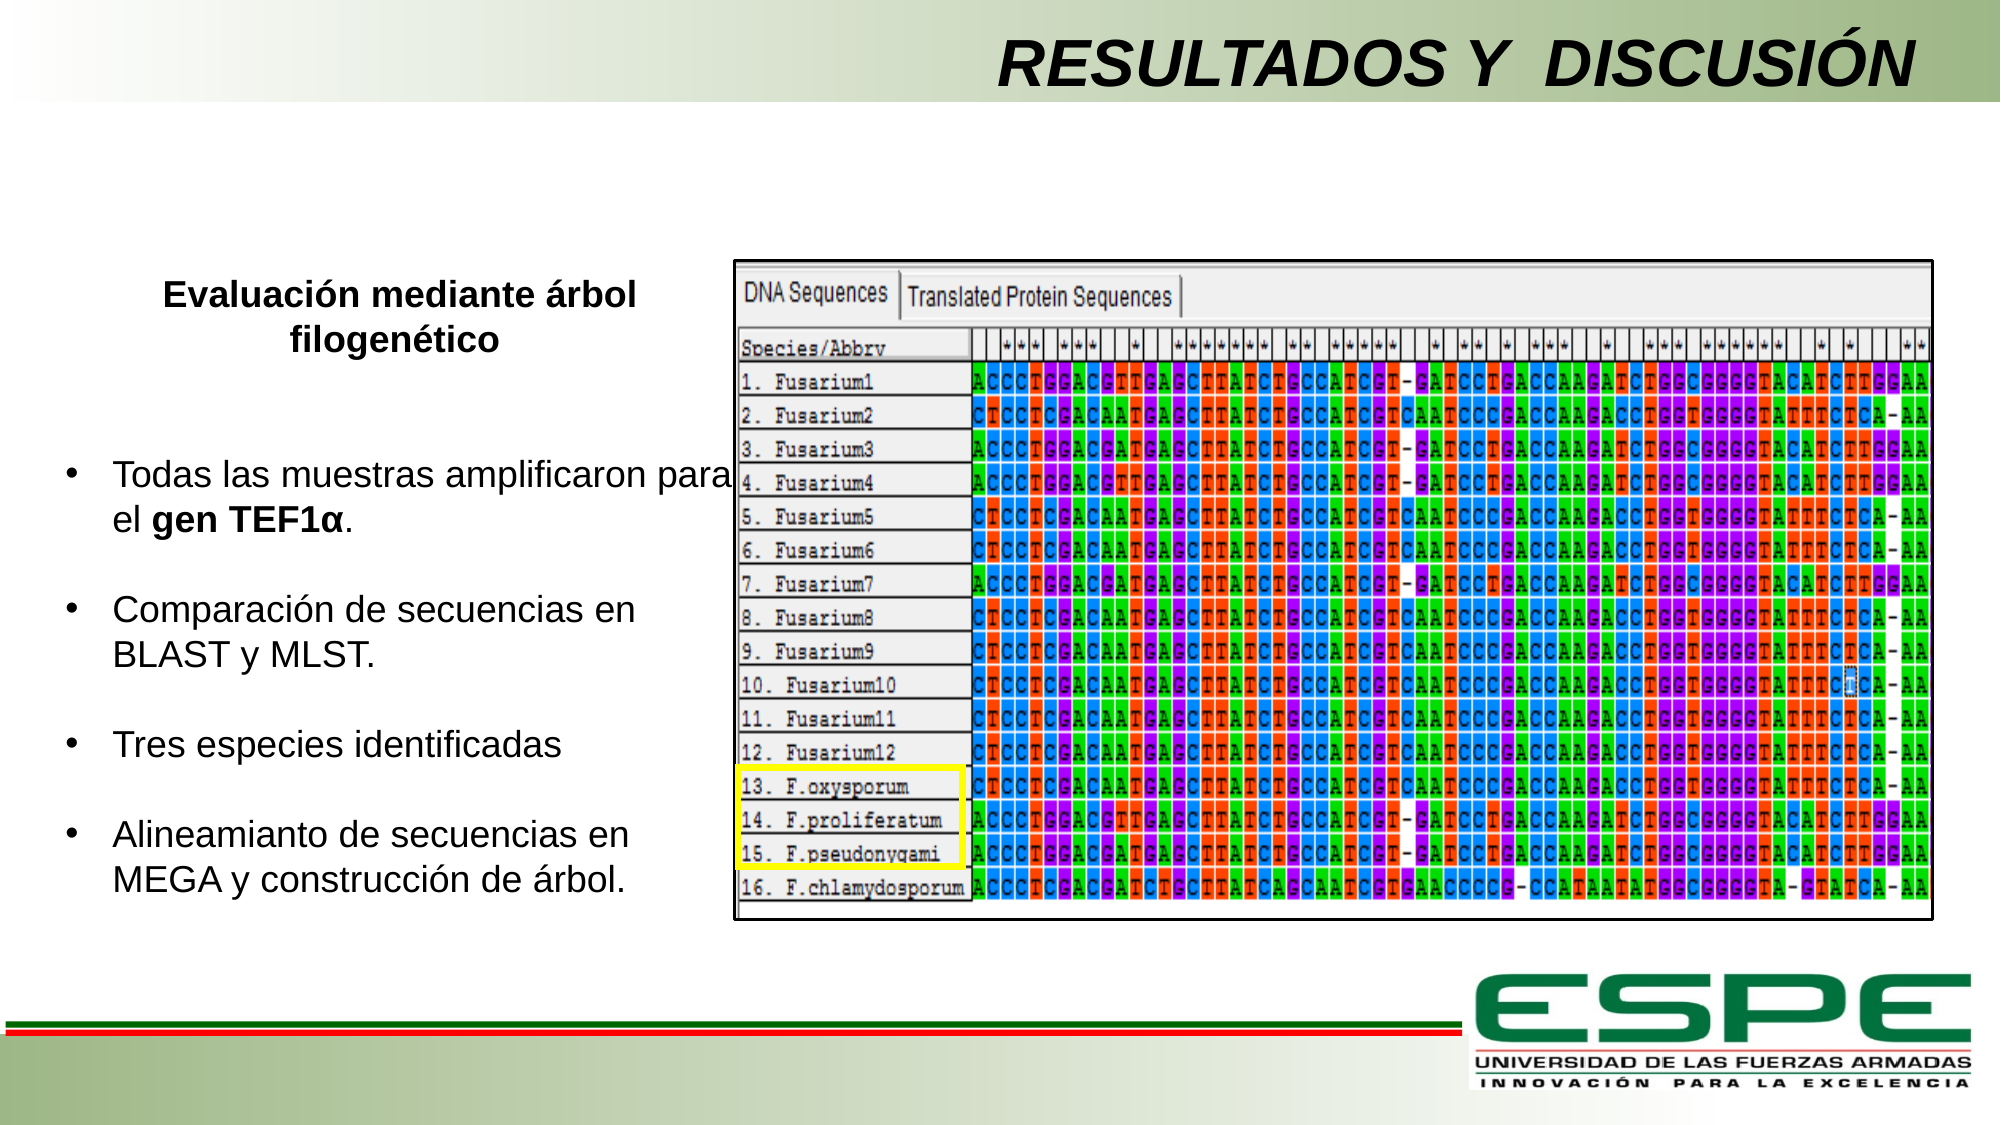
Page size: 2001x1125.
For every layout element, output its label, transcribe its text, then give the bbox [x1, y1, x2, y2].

title RESULTADOS Y DISCUSIÓN [131, 11, 1932, 116]
picture [1469, 970, 1977, 1090]
text_box Evaluación mediante árbol filogenético Todas las muestras amplificaron para el gen TEF1α. Comparación de secuencias en BLAST y MLST. Tres especies identificadas Alineamianto de secuencias en MEGA y construcción de árbol. [50, 262, 750, 998]
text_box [735, 262, 1932, 919]
